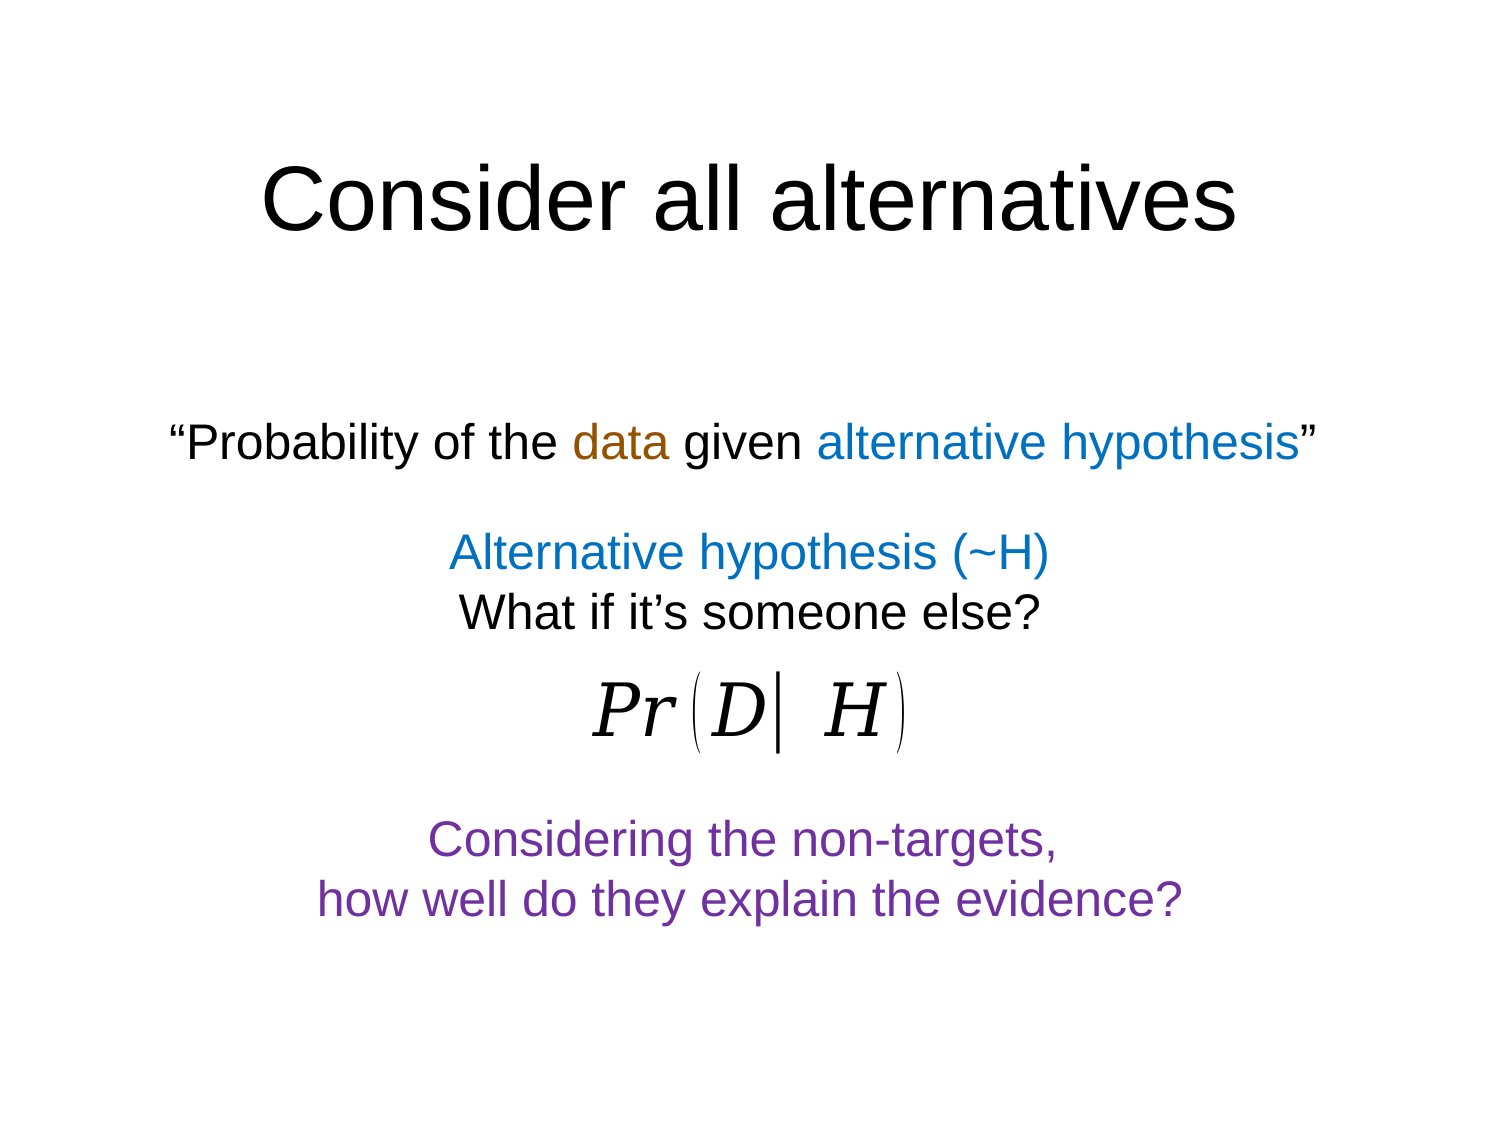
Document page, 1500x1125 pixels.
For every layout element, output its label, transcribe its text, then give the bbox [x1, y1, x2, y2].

title Consider all alternatives [112, 99, 1388, 288]
text_box Considering the non-targets, how well do they explain the evidence? [302, 798, 1198, 934]
text_box Alternative hypothesis (~H) What if it’s someone else? [424, 511, 1076, 647]
